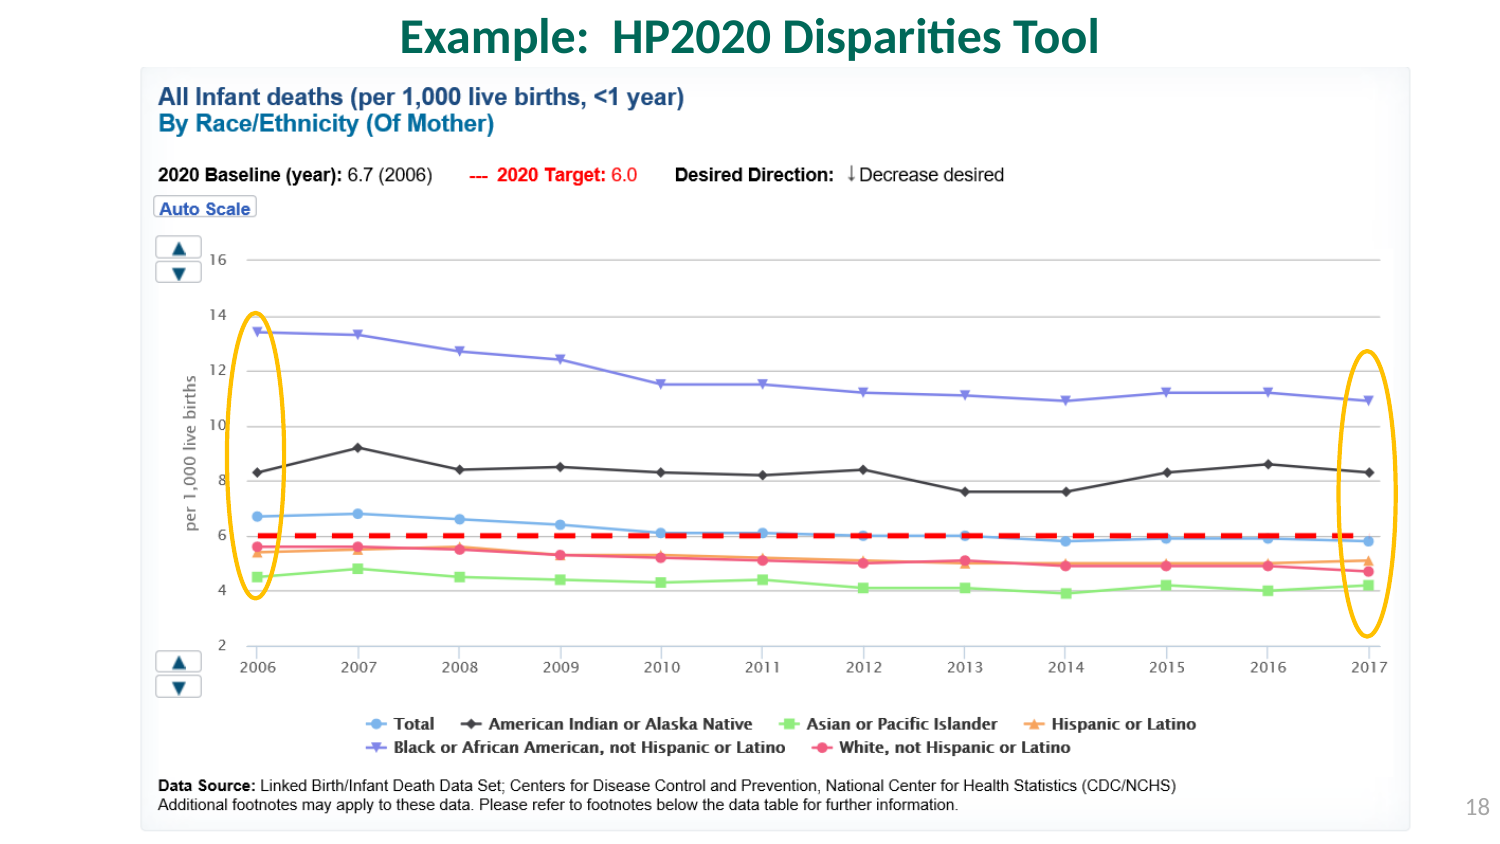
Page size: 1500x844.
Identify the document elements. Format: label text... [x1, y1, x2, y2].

text_box 18 [1424, 783, 1500, 841]
picture [132, 67, 1420, 844]
text_box Example: HP2020 Disparities Tool [243, 0, 1257, 66]
